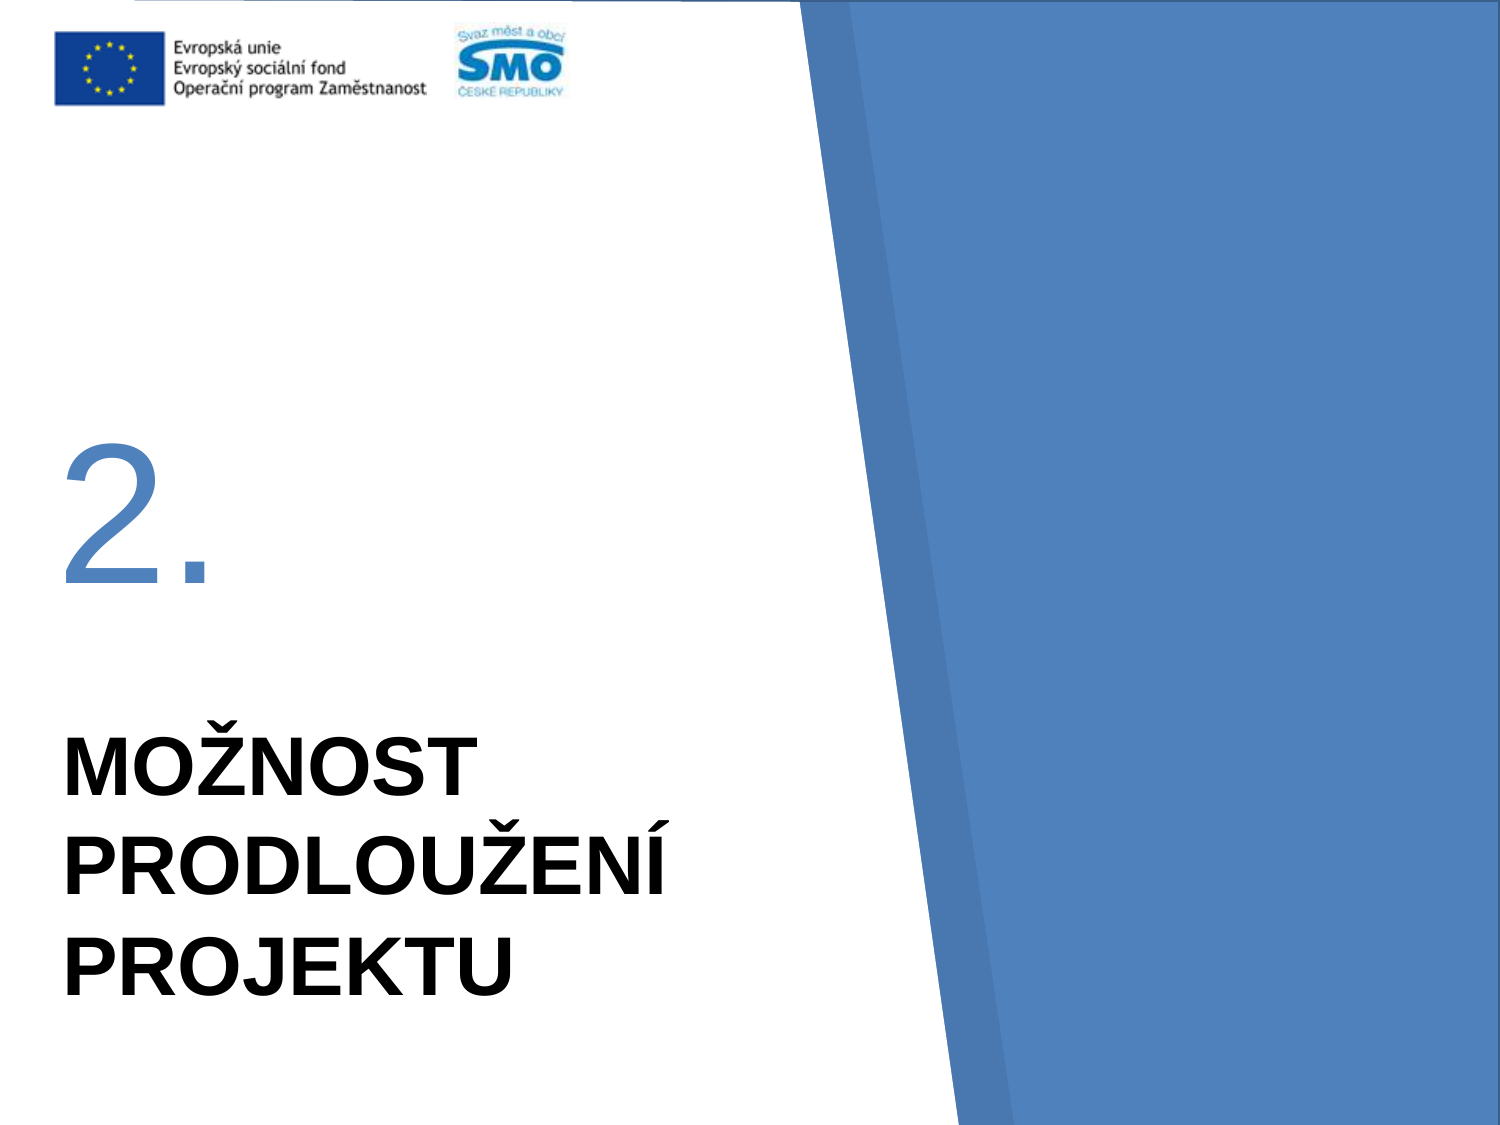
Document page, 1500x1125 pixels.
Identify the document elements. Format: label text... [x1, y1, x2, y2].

picture [454, 22, 571, 100]
picture [53, 30, 427, 108]
list 2. [41, 385, 361, 632]
title Možnost Prodloužení Projektu [47, 704, 904, 1023]
